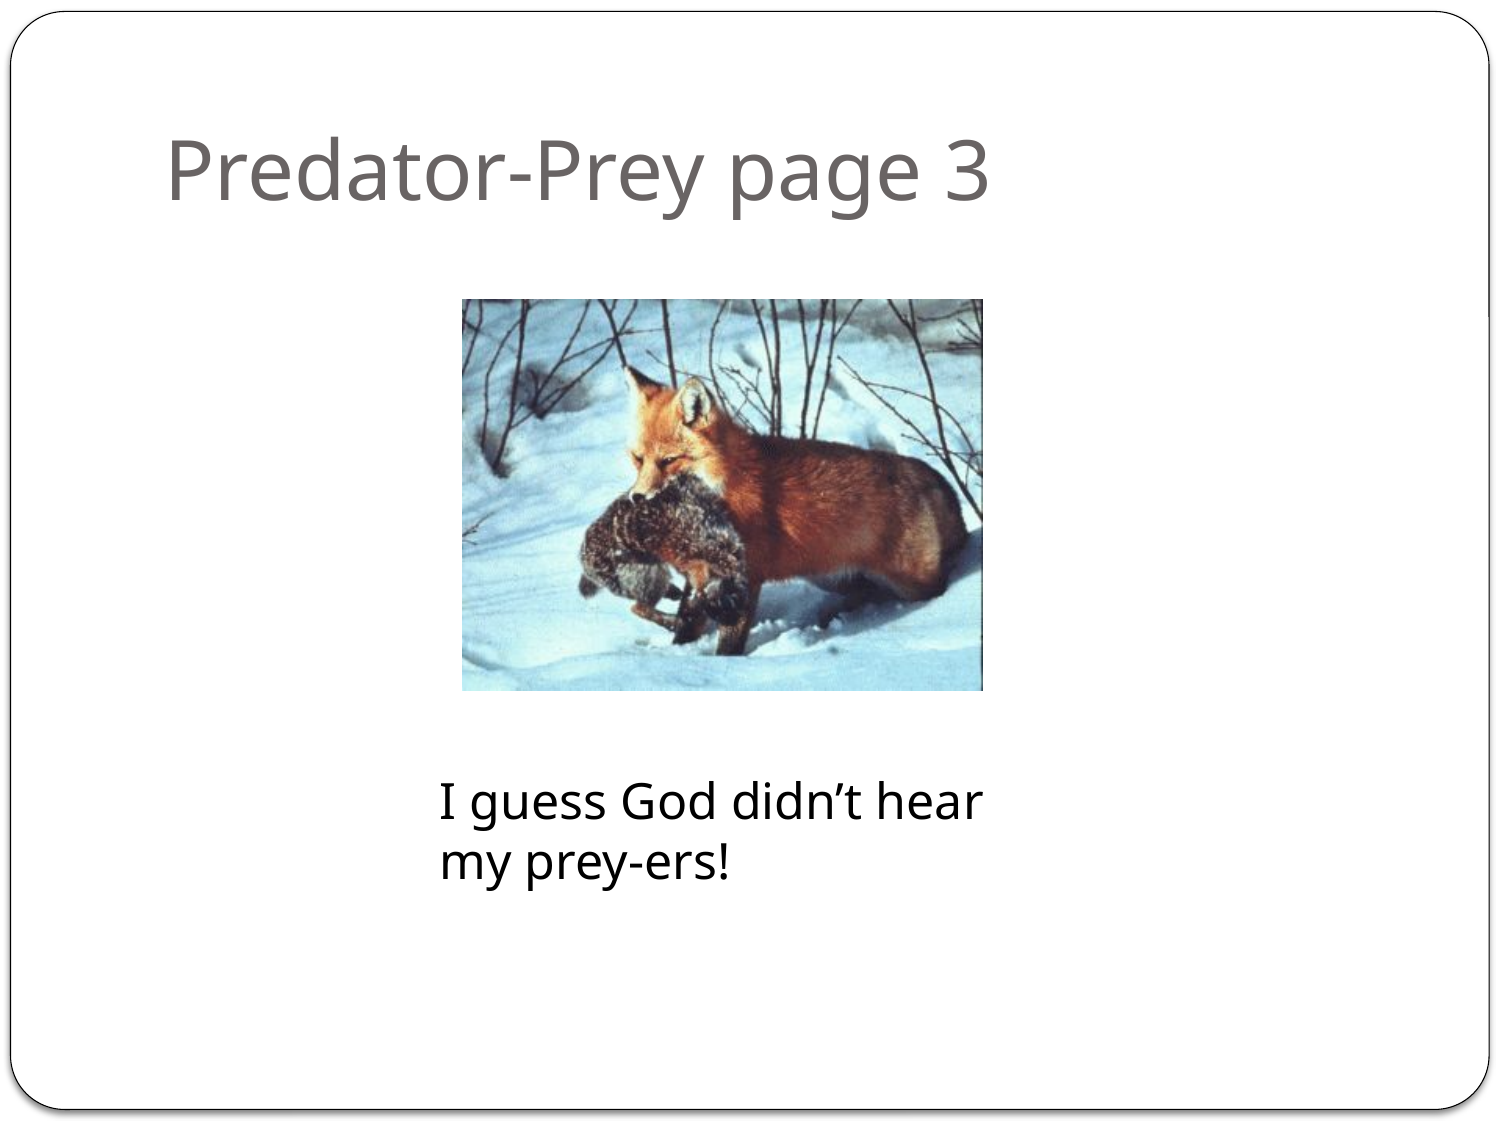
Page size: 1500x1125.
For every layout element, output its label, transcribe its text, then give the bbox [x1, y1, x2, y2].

text_box I guess God didn’t hear my prey-ers! [425, 762, 1063, 898]
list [462, 299, 984, 691]
title Predator-Prey page 3 [150, 45, 1425, 233]
